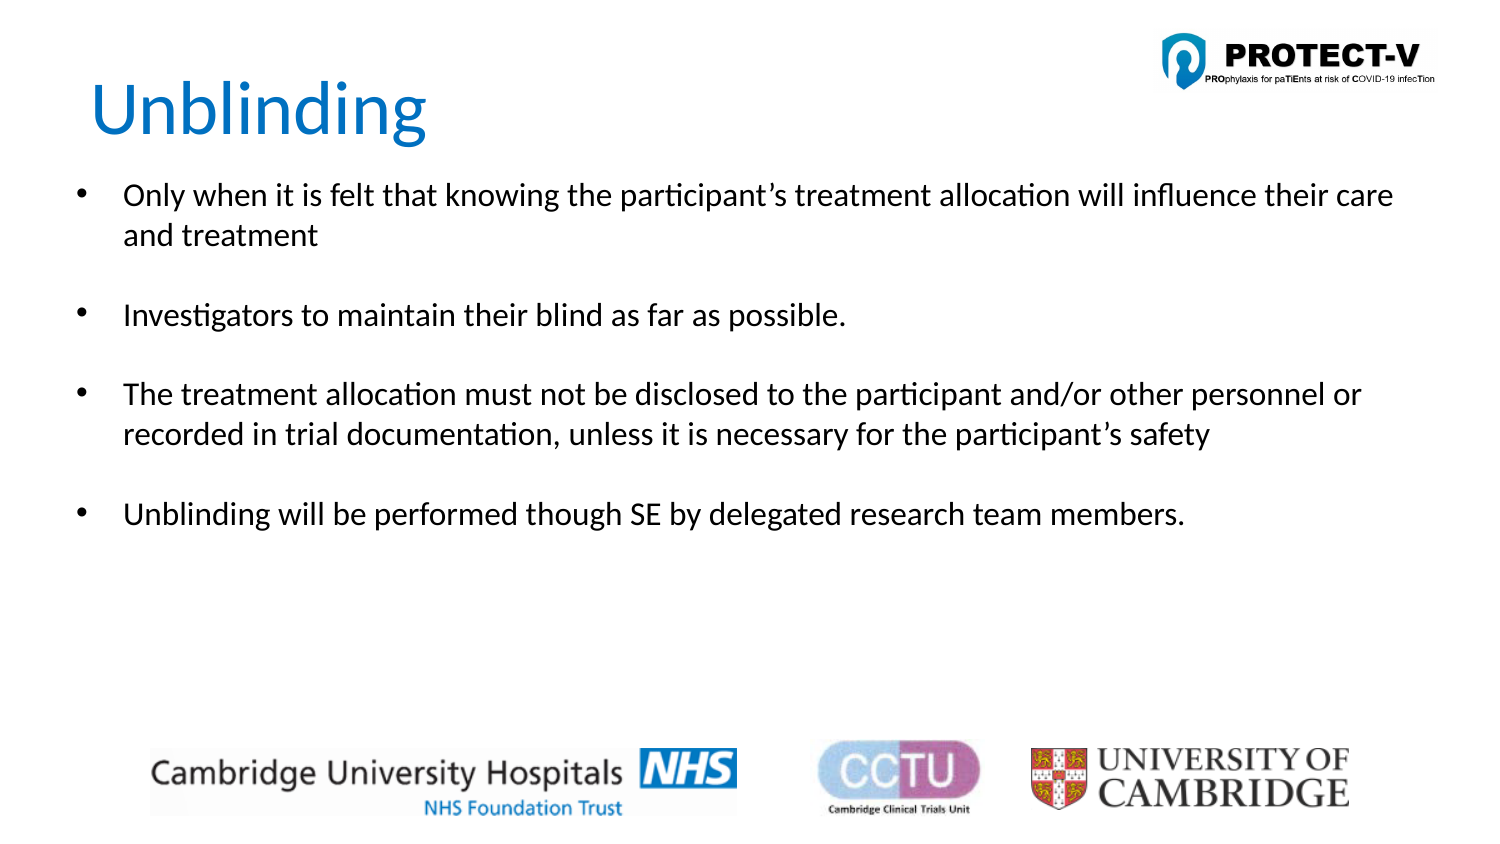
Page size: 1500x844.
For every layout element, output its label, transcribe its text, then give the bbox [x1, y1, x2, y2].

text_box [150, 739, 1349, 819]
picture [1153, 27, 1439, 93]
text_box Only when it is felt that knowing the participant’s treatment allocation will influence their care and treatment Investigators to maintain their blind as far as possible. The treatment allocation must not be disclosed to the participant and/or other personnel or recorded in trial documentation, unless it is necessary for the participant’s safety Unblinding will be performed though SE by delegated research team members. [61, 165, 1412, 543]
title Unblinding [75, 33, 1425, 175]
